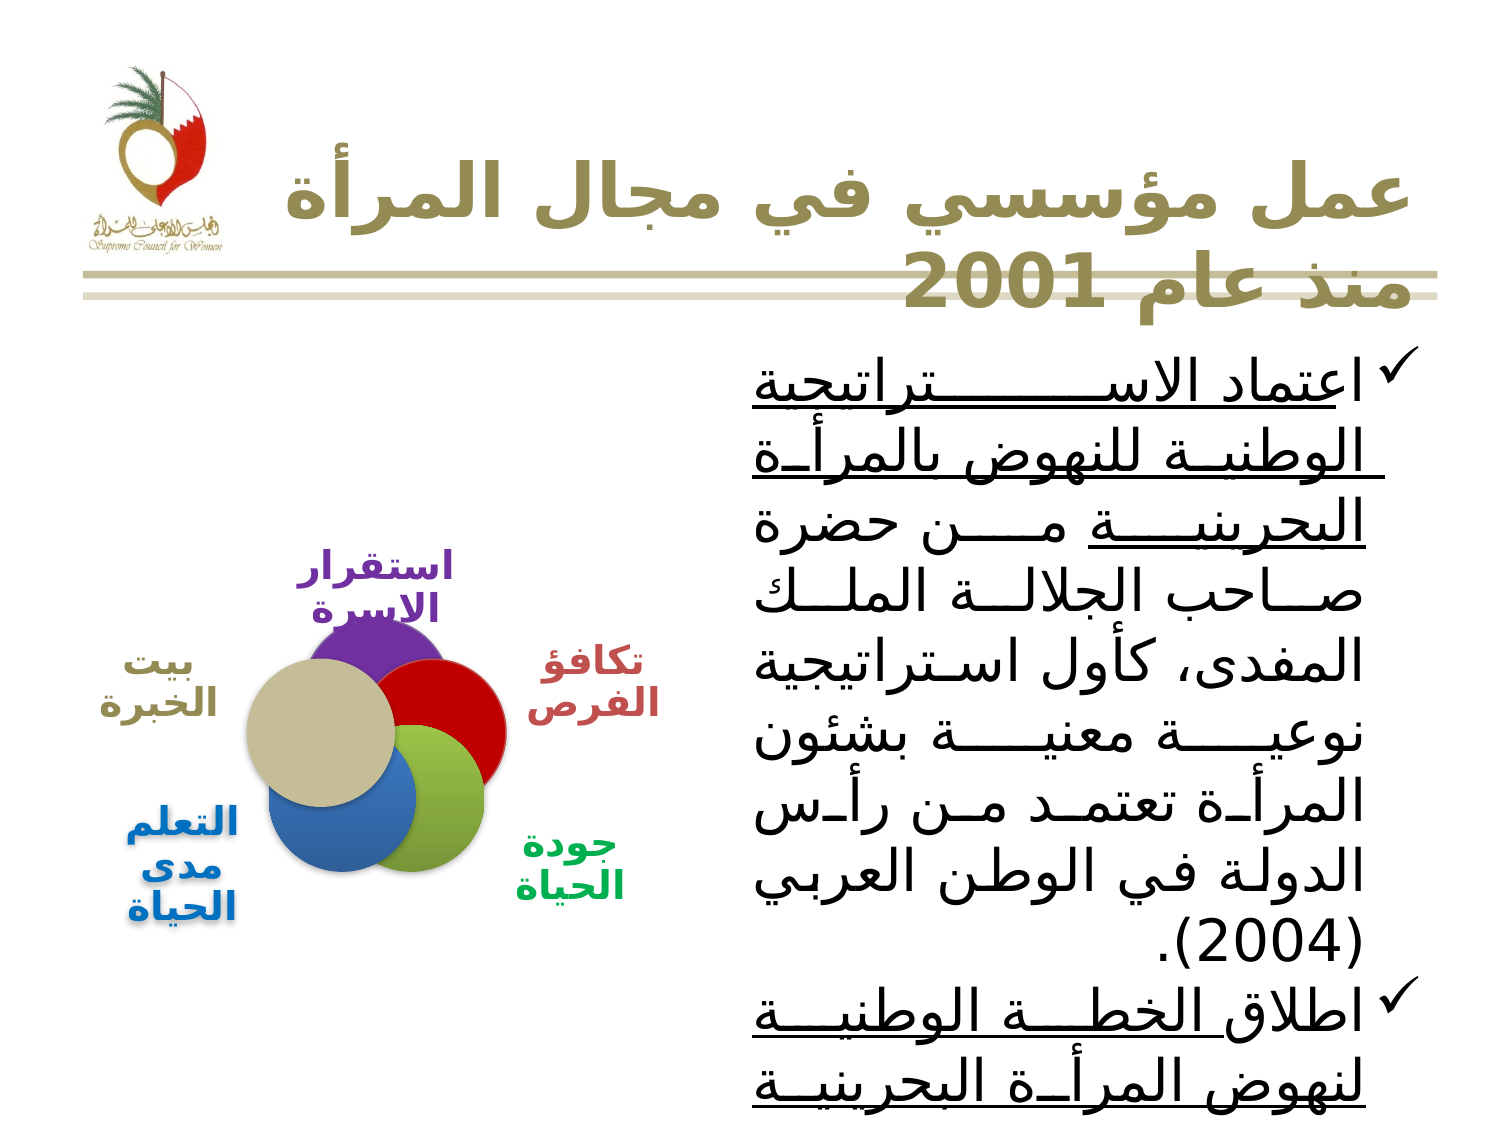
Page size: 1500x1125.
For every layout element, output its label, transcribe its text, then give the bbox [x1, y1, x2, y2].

text_box عمل مؤسسي في مجال المرأة منذ عام 2001 [243, 135, 1432, 380]
text_box اعتماد الاستراتيجية الوطنية للنهوض بالمرأة البحرينية من حضرة صاحب الجلالة الملك المفدى، كأول استراتيجية نوعية معنية بشئون المرأة تعتمد من رأس الدولة في الوطن العربي (2004). اطلاق الخطة الوطنية لنهوض المرأة البحرينية (2007-2012) ومن ثم اطلاق النسخة المحدثة (2013- 2022). [737, 335, 1438, 1125]
text_box [1432, 269, 1439, 280]
text_box [1432, 290, 1439, 302]
text_box [81, 269, 243, 280]
text_box [81, 290, 243, 302]
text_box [82, 474, 671, 944]
picture [80, 59, 226, 257]
